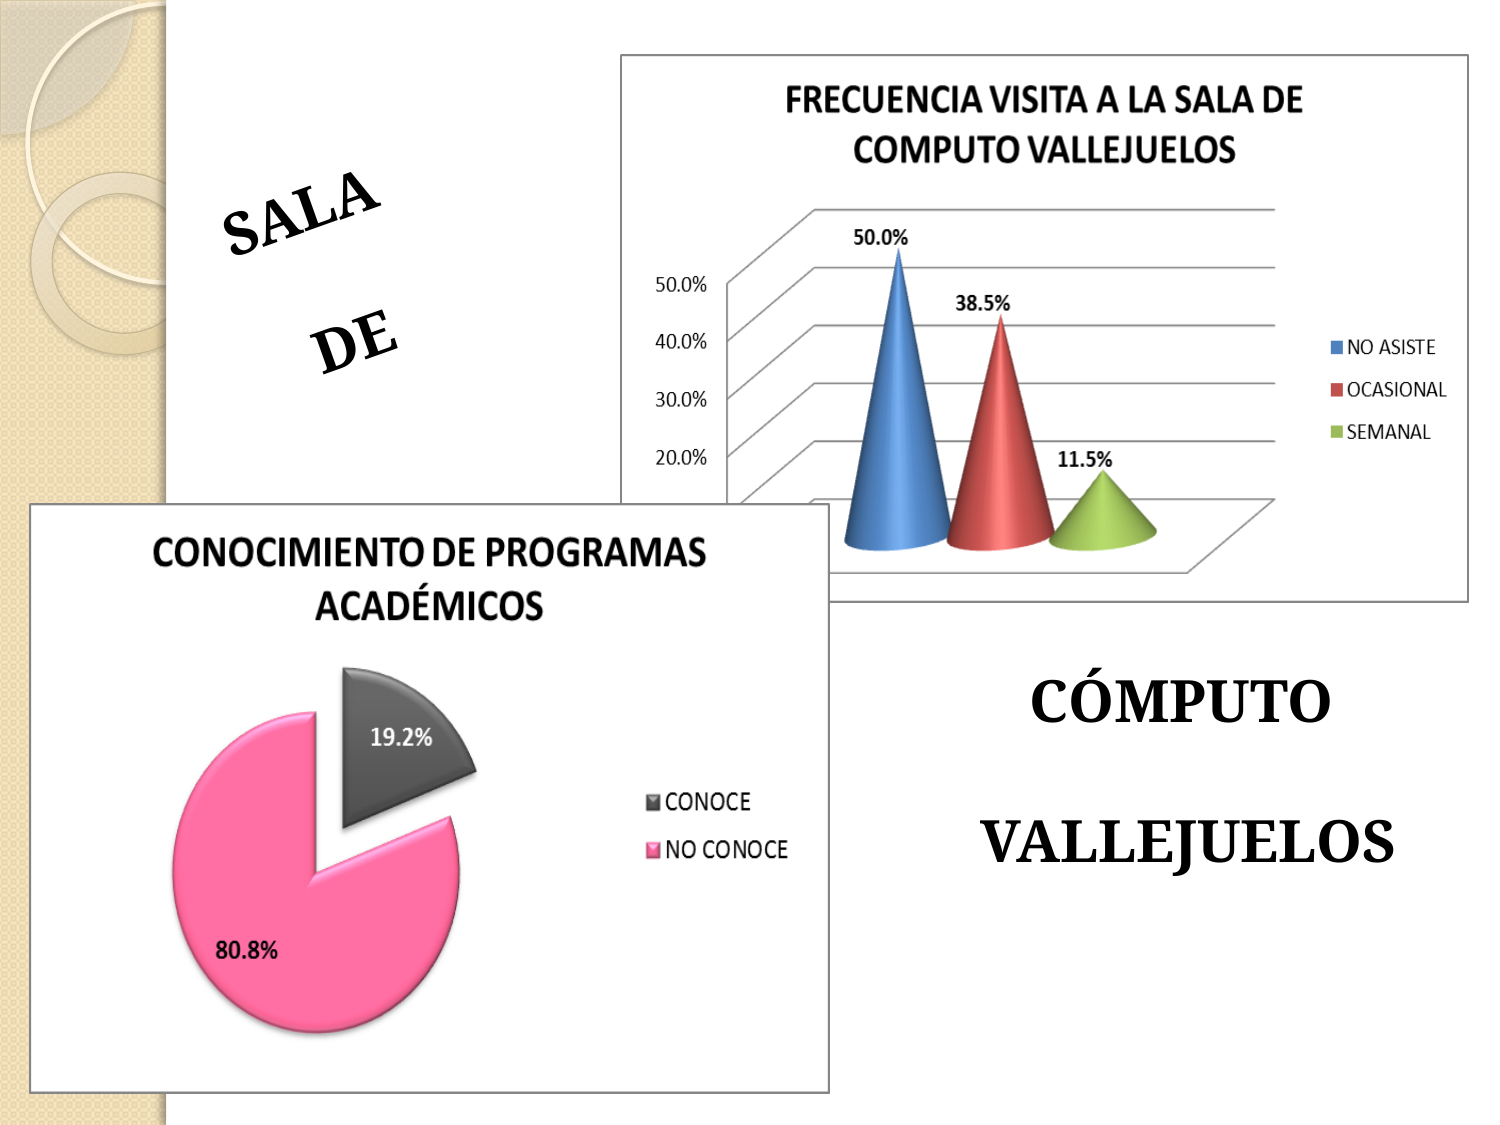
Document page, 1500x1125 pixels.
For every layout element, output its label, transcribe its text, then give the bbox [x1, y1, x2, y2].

text_box CÓMPUTO VALLEJUELOS [938, 656, 1424, 882]
text_box SALA DE [153, 117, 507, 429]
picture [29, 54, 1469, 1095]
